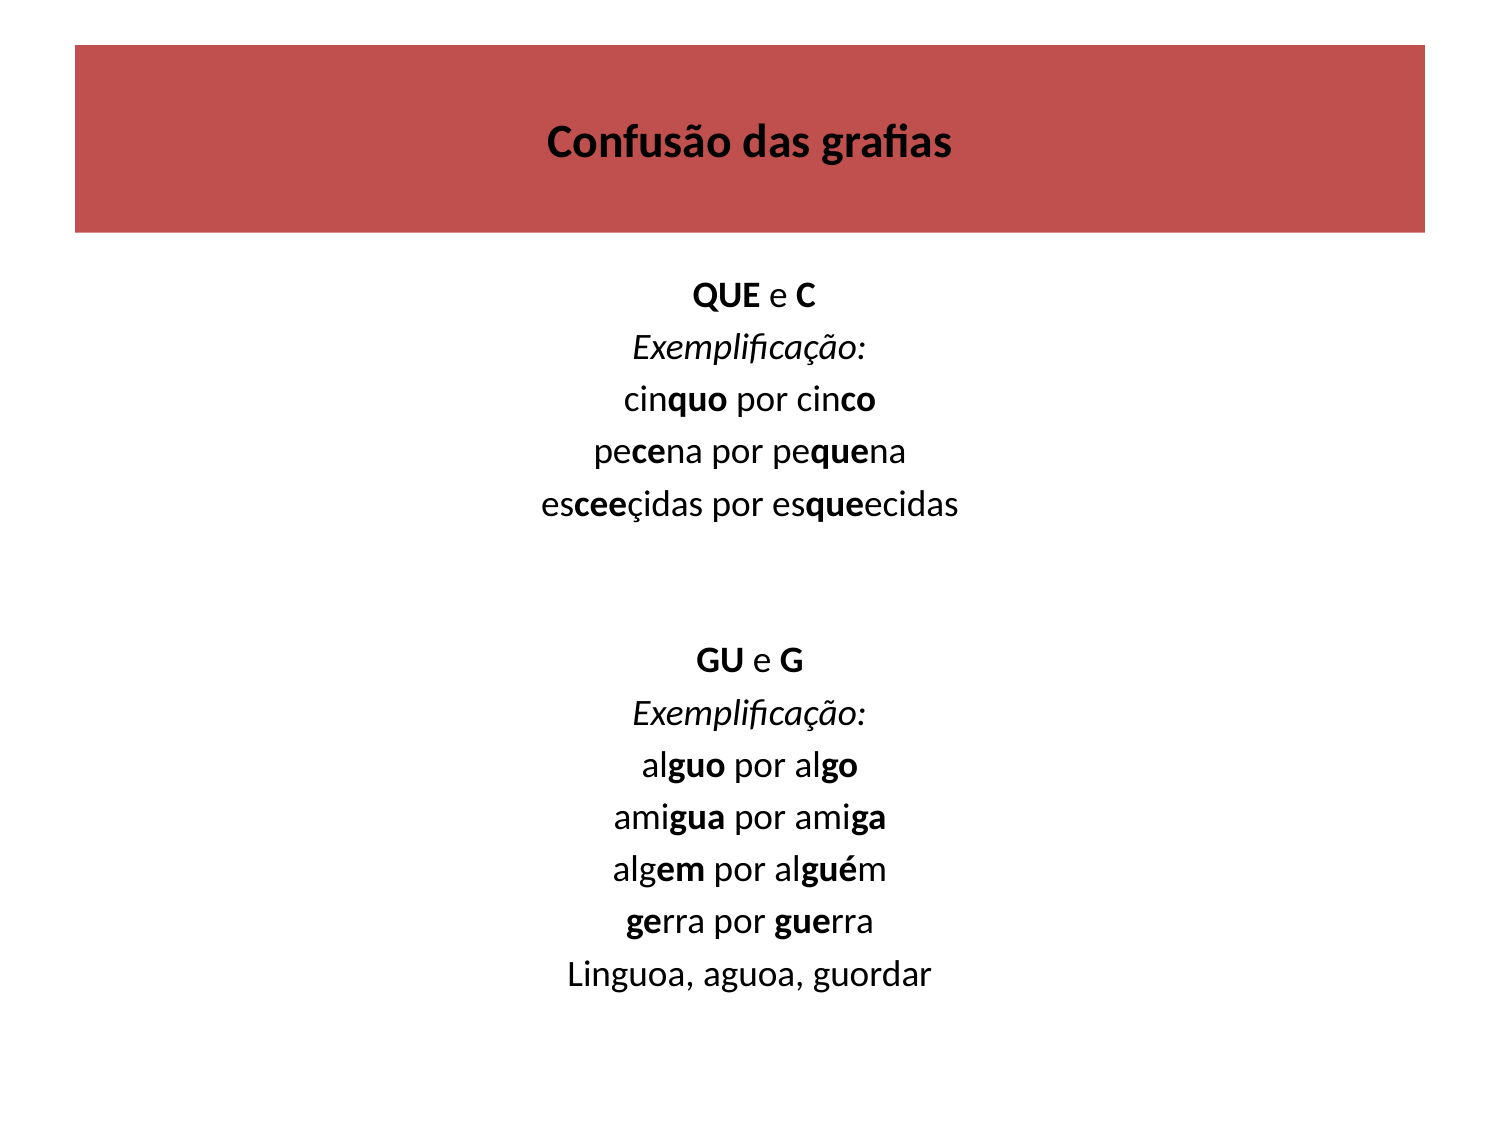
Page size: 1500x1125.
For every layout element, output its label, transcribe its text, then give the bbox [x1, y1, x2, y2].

title Confusão das grafias [75, 45, 1425, 233]
list QUE e C Exemplificação: cinquo por cinco pecena por pequena esceeçidas por esqueecidas GU e G Exemplificação: alguo por algo amigua por amiga algem por alguém gerra por guerra Linguoa, aguoa, guordar [75, 262, 1425, 1005]
